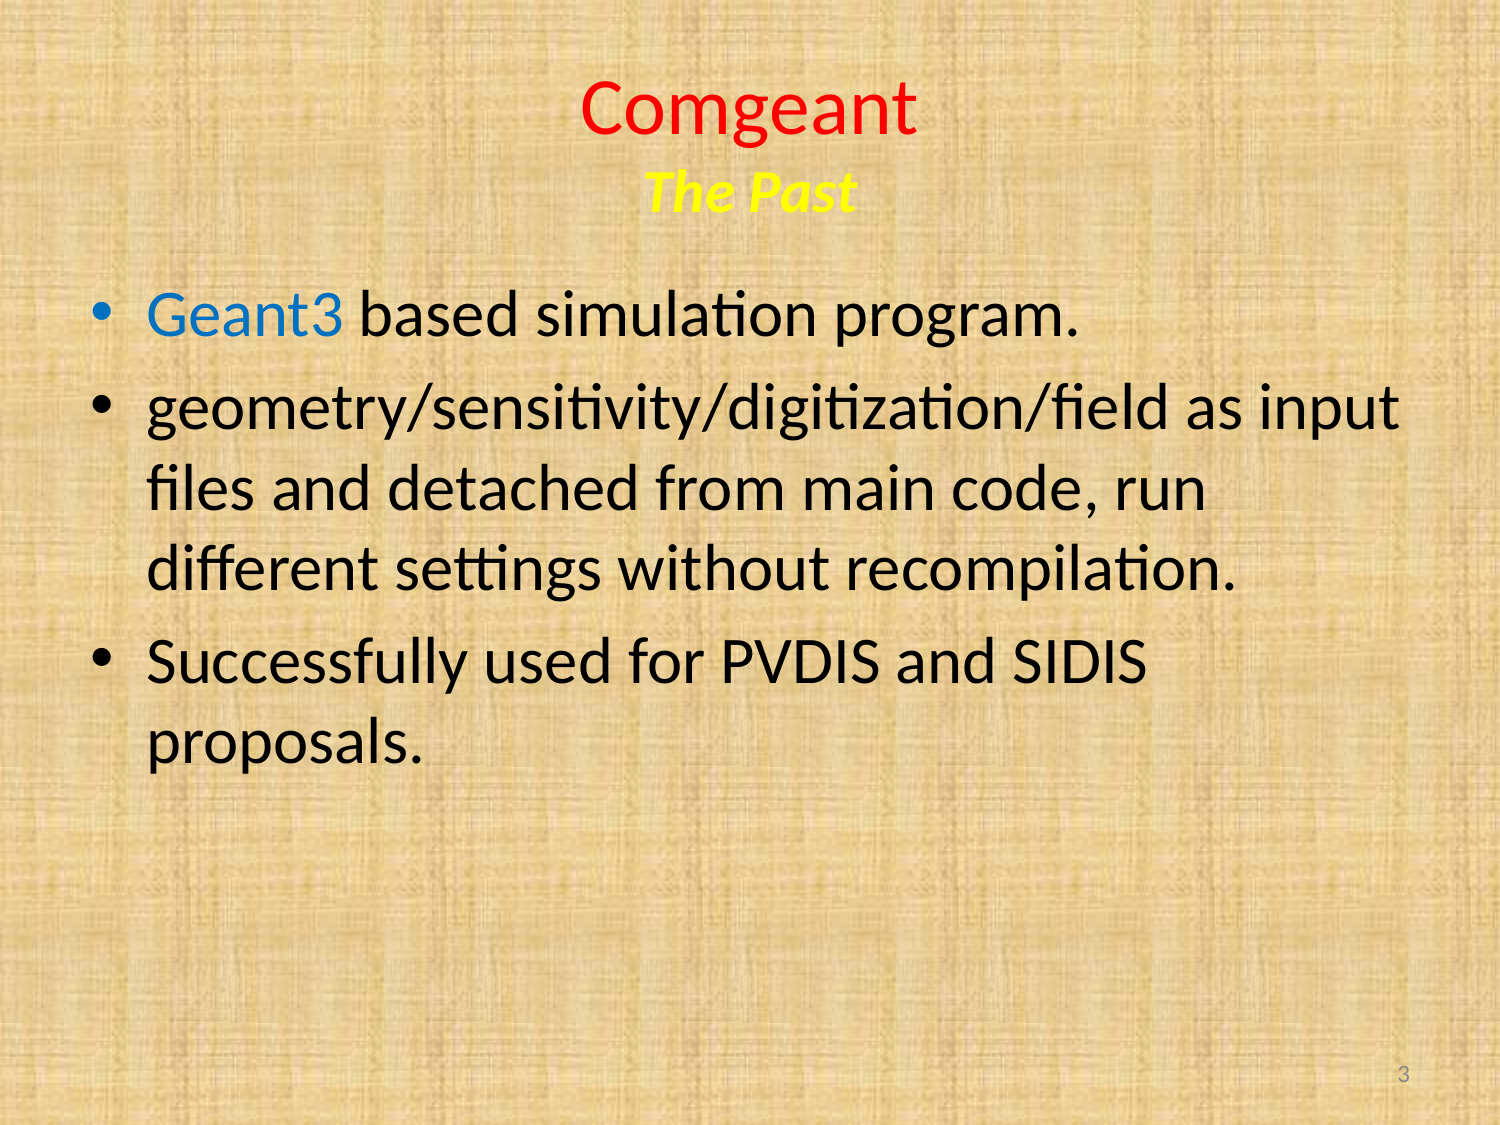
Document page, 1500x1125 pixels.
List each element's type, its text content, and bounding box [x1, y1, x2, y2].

list Geant3 based simulation program. geometry/sensitivity/digitization/field as input files and detached from main code, run different settings without recompilation. Successfully used for PVDIS and SIDIS proposals. [75, 262, 1425, 1005]
title Comgeant The Past [75, 45, 1425, 233]
slide_number 3 [1074, 1042, 1425, 1103]
picture [0, 0, 1500, 1125]
